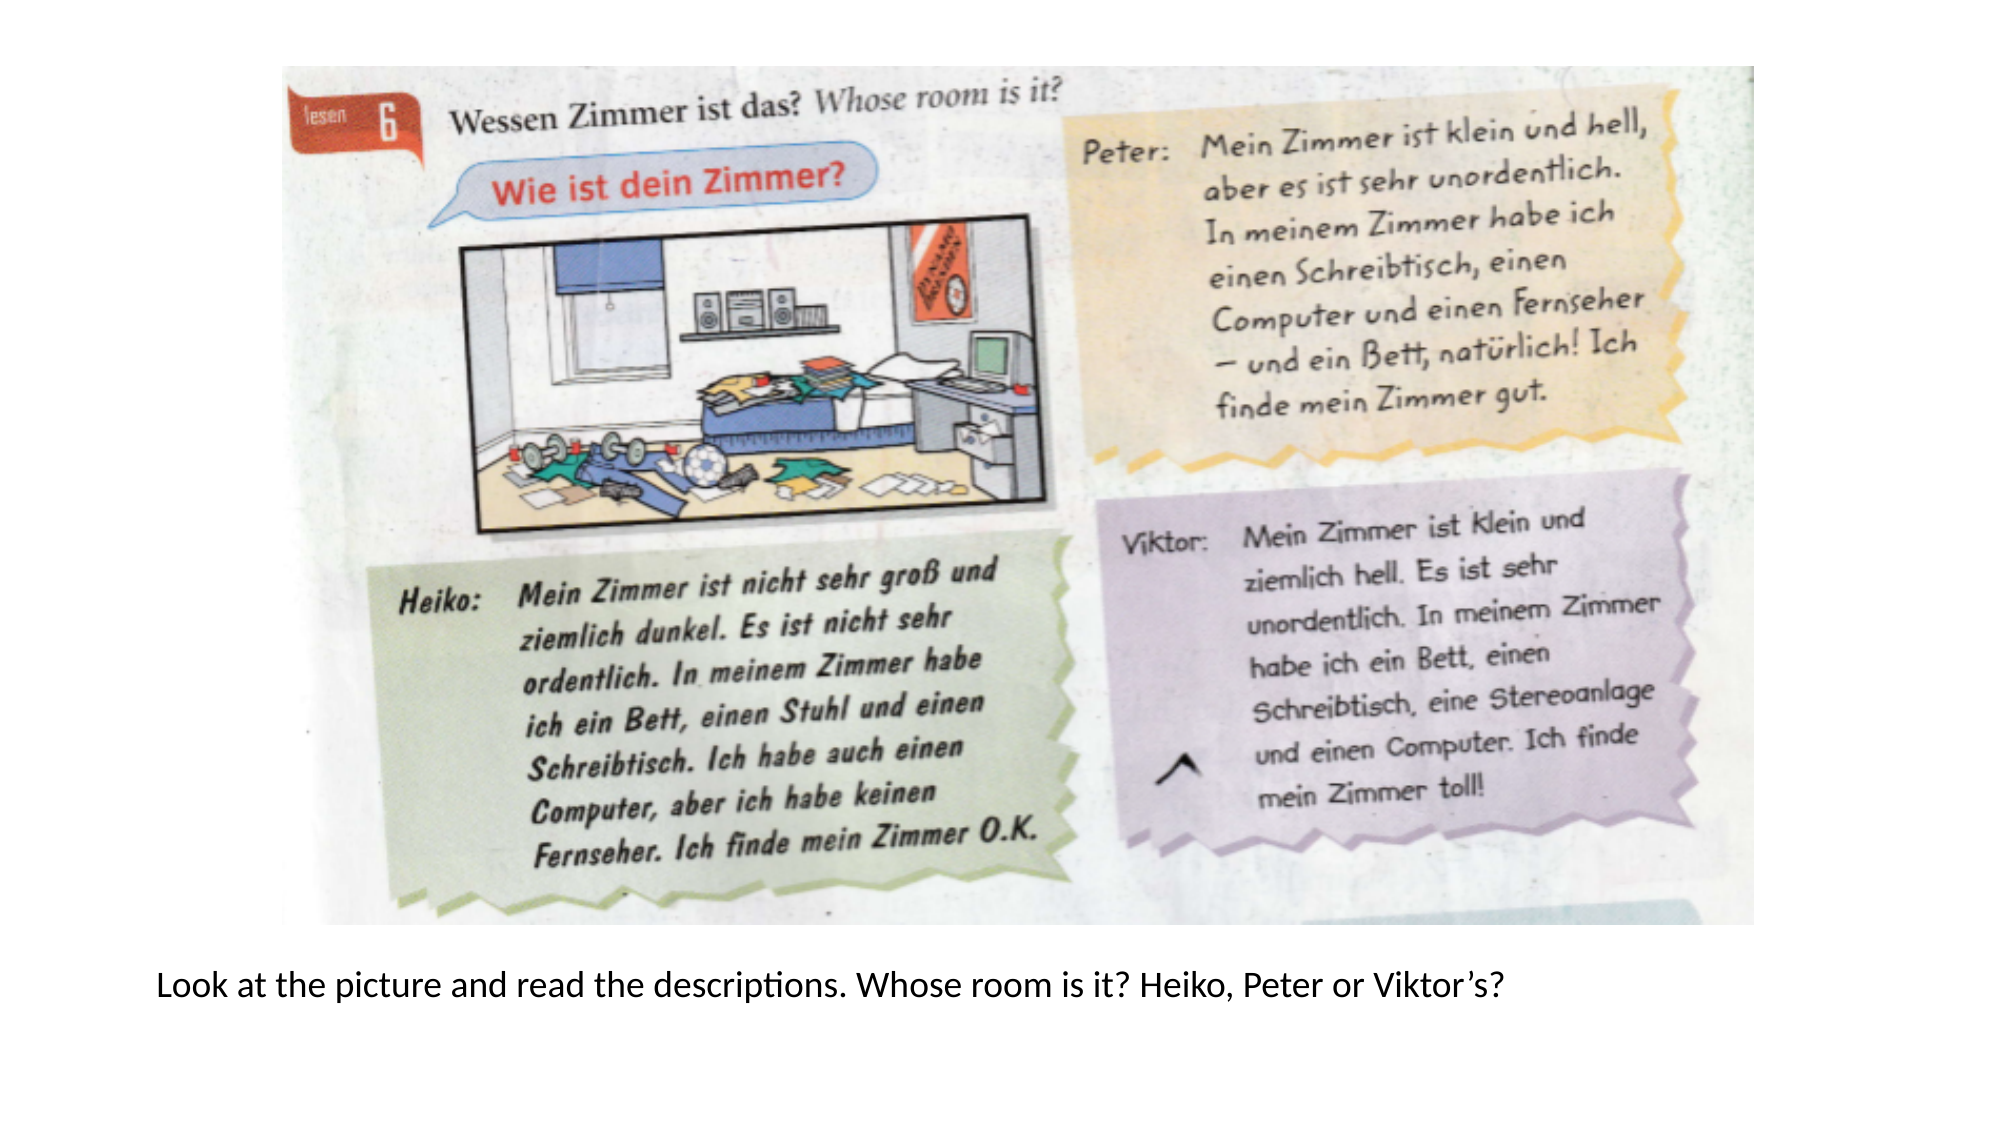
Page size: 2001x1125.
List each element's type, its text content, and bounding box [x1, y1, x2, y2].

picture [282, 66, 1754, 925]
text_box Look at the picture and read the descriptions. Whose room is it? Heiko, Peter or Viktor’s? [141, 952, 1610, 1013]
